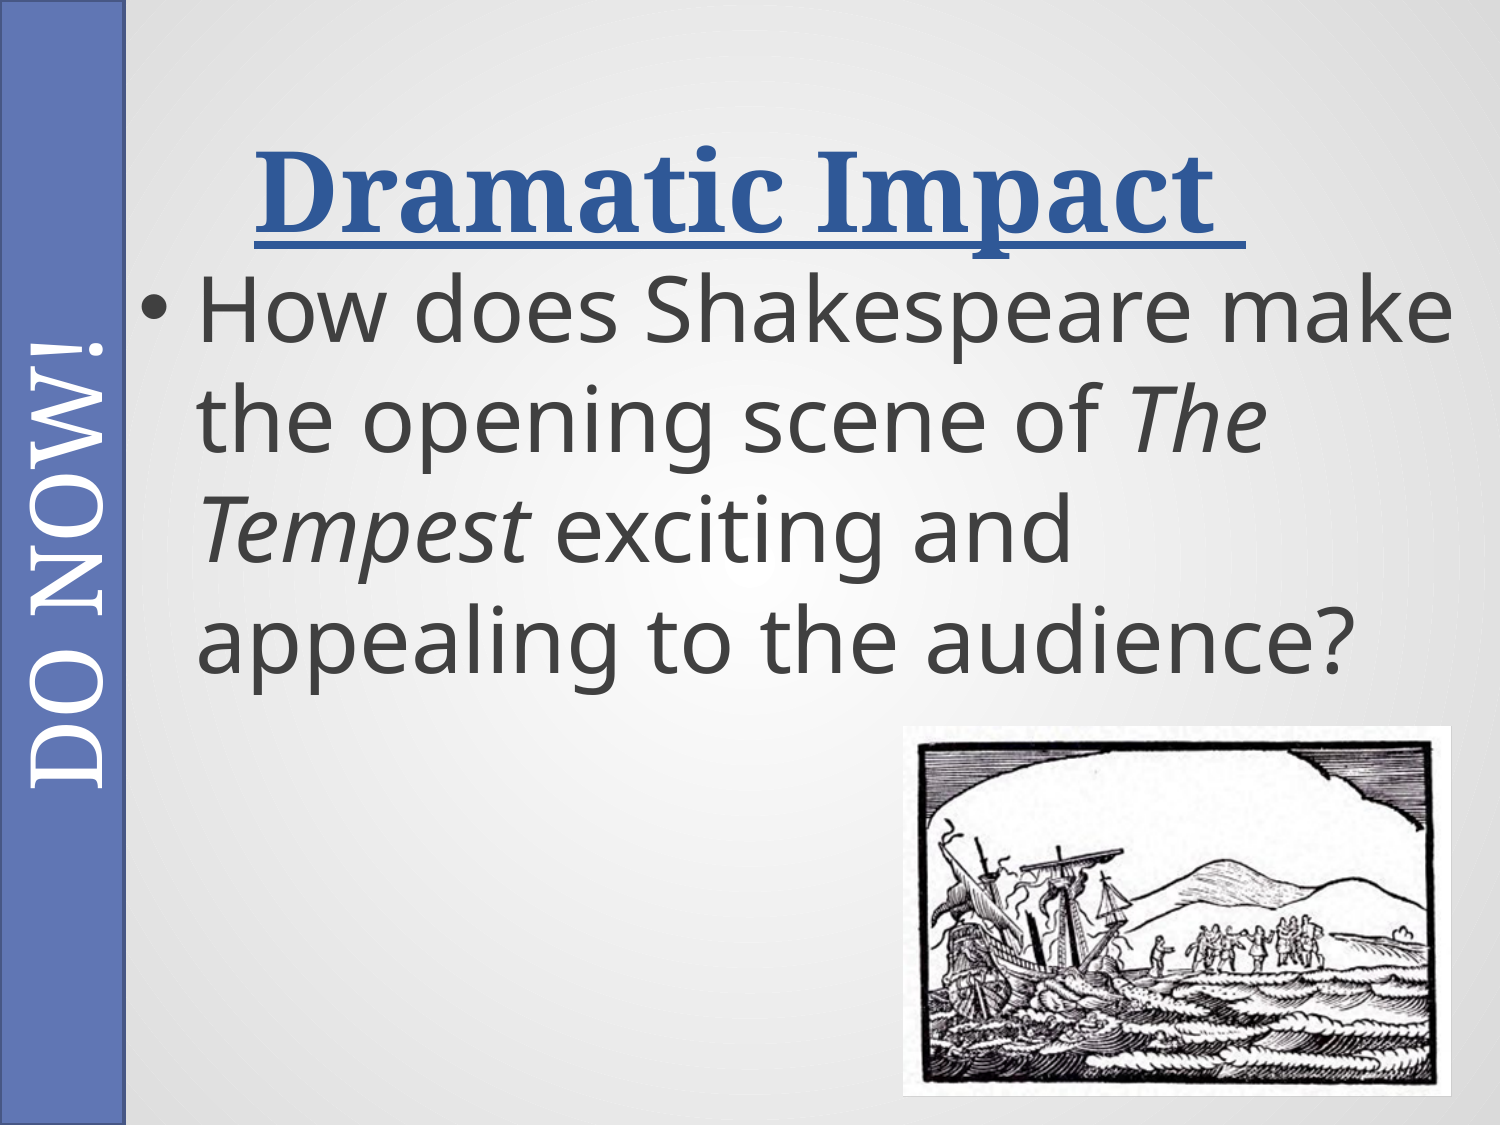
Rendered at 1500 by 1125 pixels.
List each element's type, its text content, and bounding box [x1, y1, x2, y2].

text_box DO NOW! [0, 0, 126, 1125]
picture [903, 725, 1453, 1098]
title Dramatic Impact [126, 0, 1425, 243]
list How does Shakespeare make the opening scene of The Tempest exciting and appealing to the audience? [126, 243, 1474, 986]
